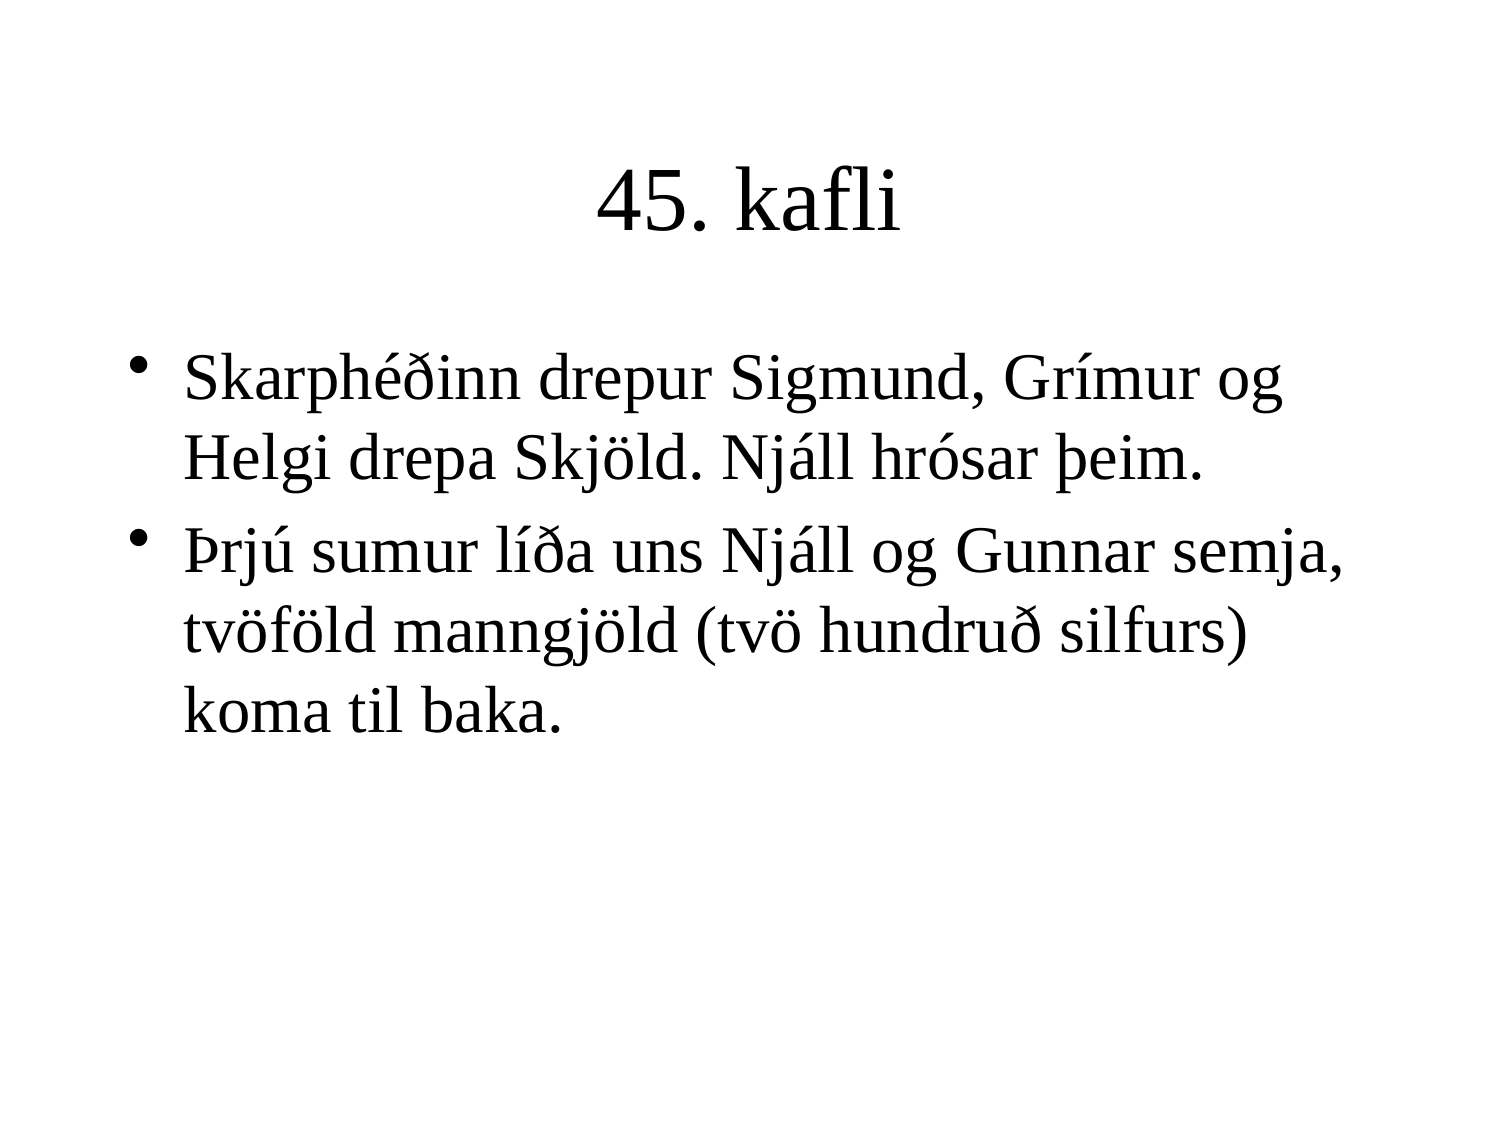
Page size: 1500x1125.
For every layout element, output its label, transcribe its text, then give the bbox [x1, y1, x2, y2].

list Skarphéðinn drepur Sigmund, Grímur og Helgi drepa Skjöld. Njáll hrósar þeim. Þrjú sumur líða uns Njáll og Gunnar semja, tvöföld manngjöld (tvö hundruð silfurs) koma til baka. [112, 324, 1388, 1001]
title 45. kafli [112, 99, 1388, 288]
